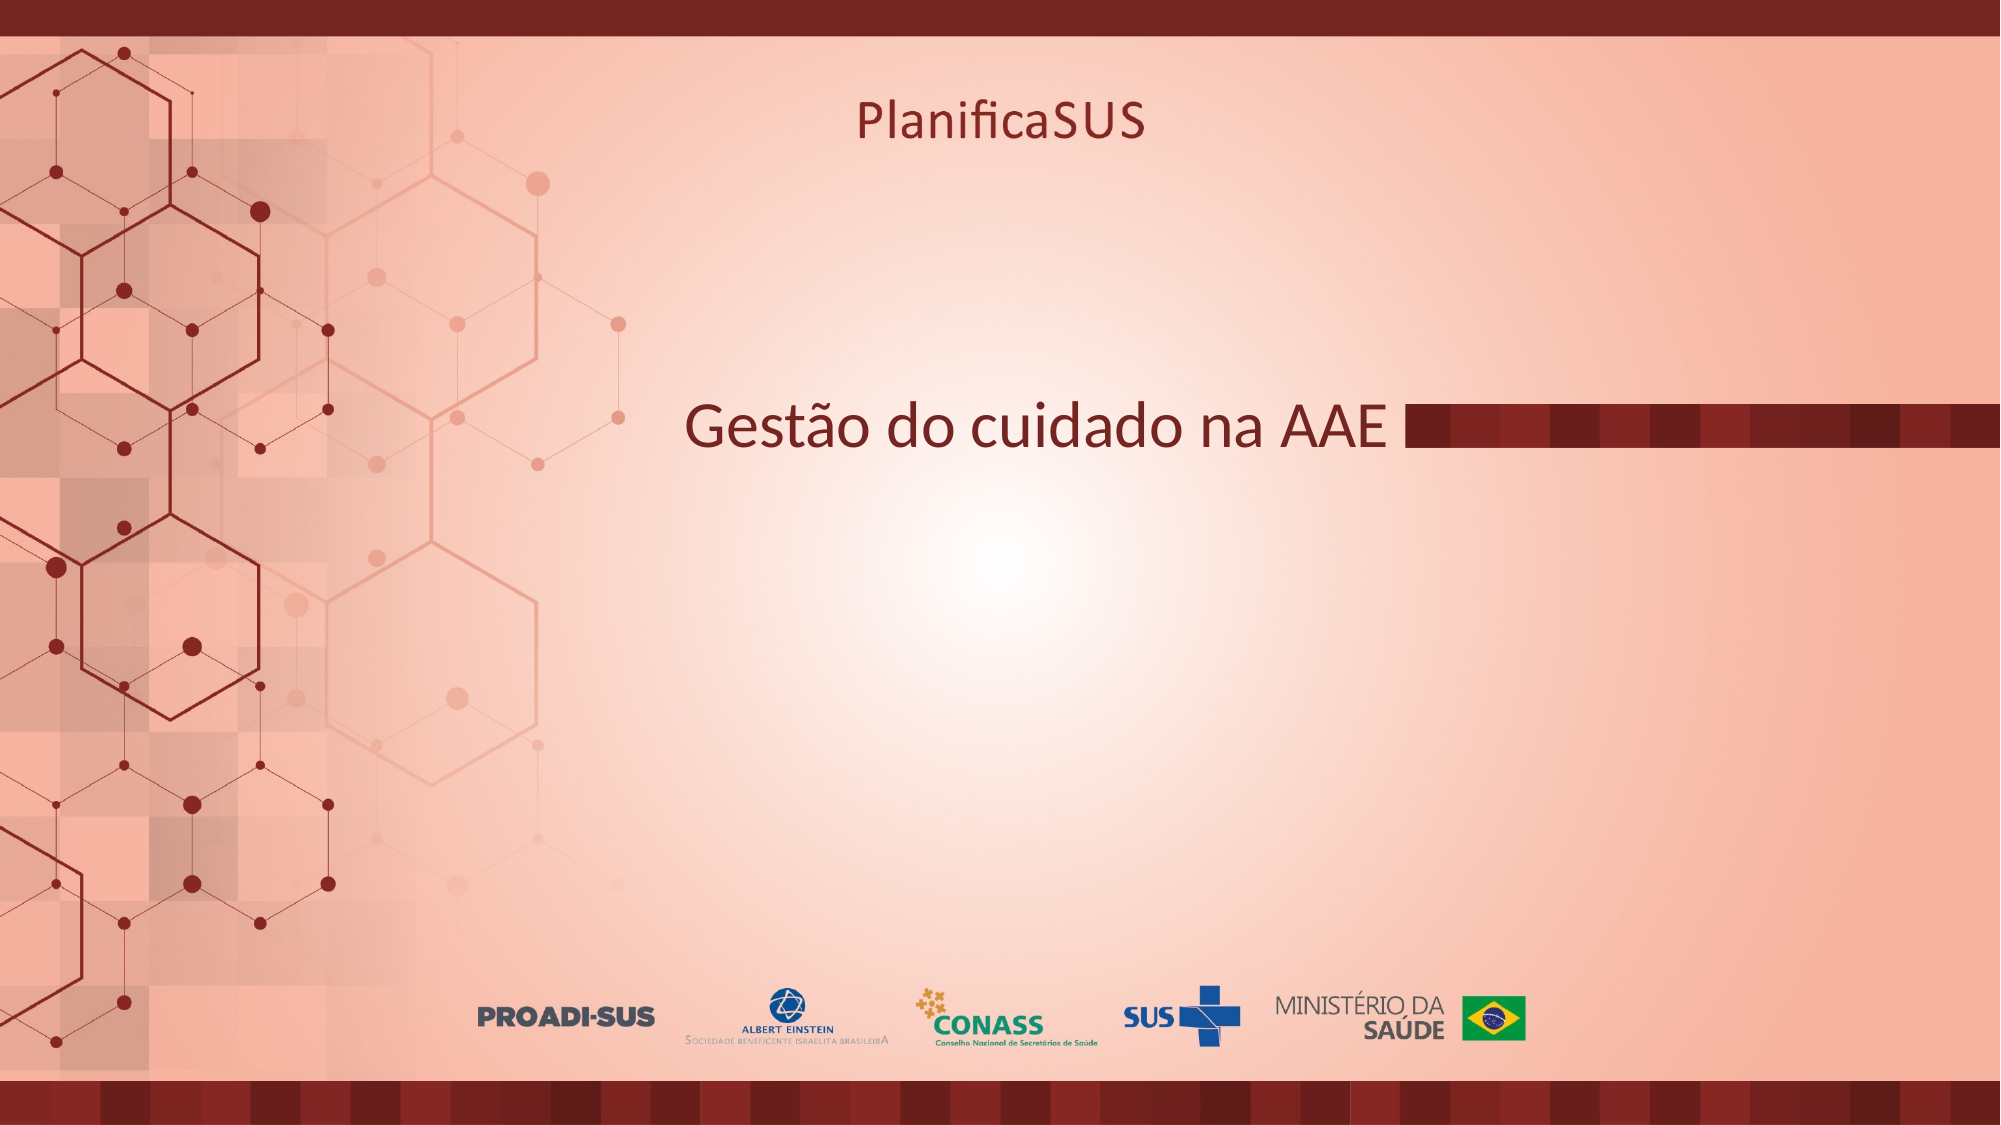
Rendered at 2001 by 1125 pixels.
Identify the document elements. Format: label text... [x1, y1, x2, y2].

picture [0, 37, 2000, 1125]
title Gestão do cuidado na AAE [668, 354, 1406, 498]
